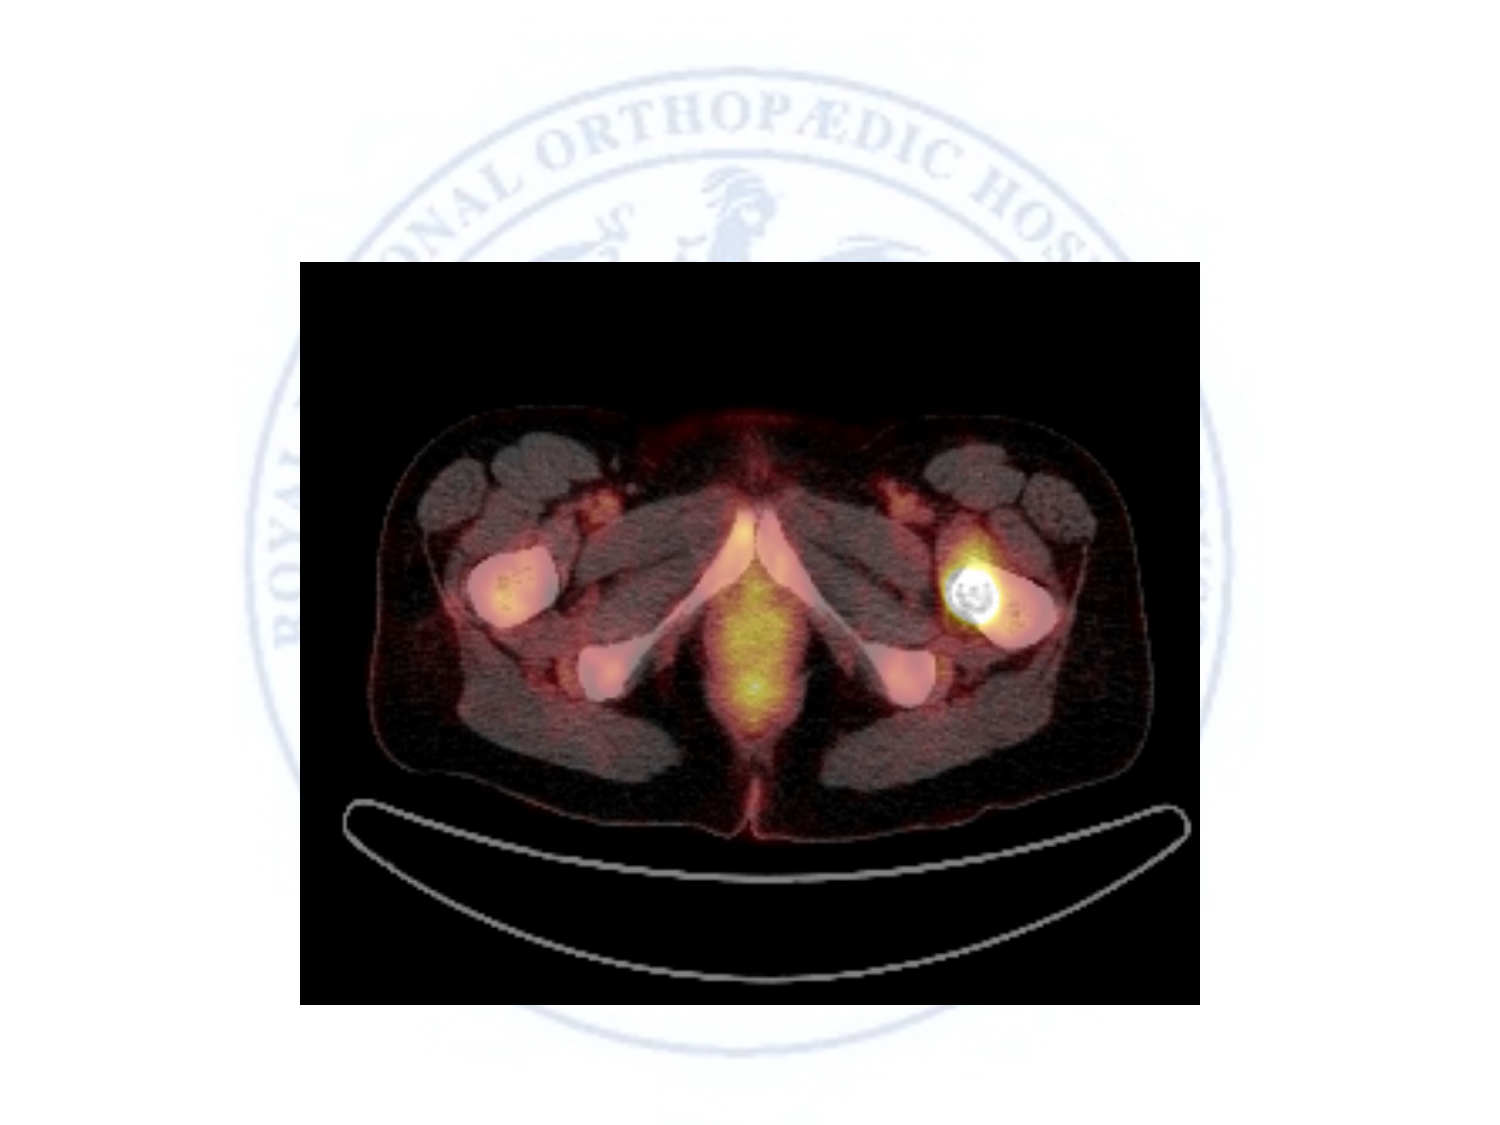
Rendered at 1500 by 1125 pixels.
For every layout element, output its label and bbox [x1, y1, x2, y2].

list [74, 262, 1426, 1006]
